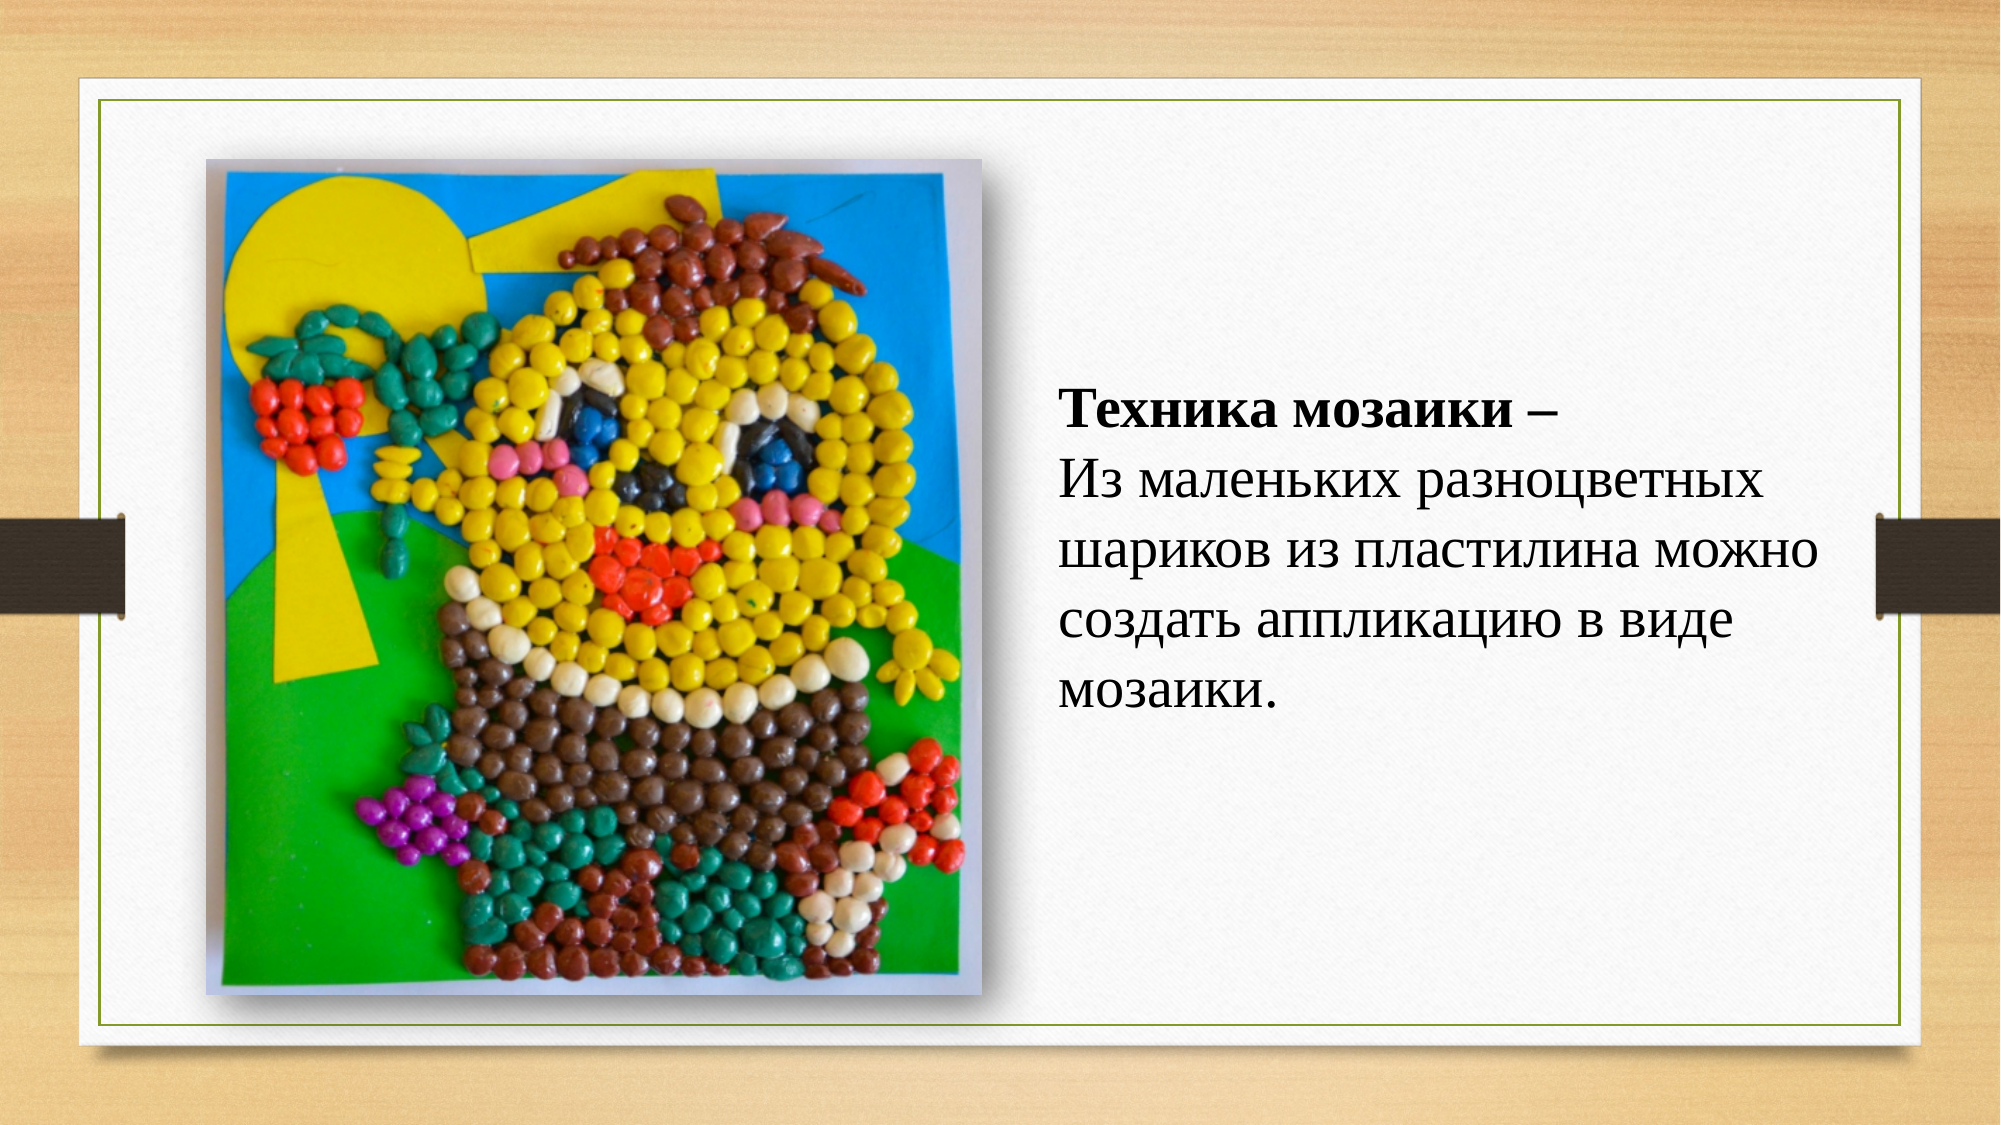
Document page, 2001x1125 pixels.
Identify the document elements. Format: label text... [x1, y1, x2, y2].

picture [0, 0, 2001, 1125]
text_box Техника мозаики – Из маленьких разноцветных шариков из пластилина можно создать аппликацию в виде мозаики. [1044, 361, 1875, 727]
